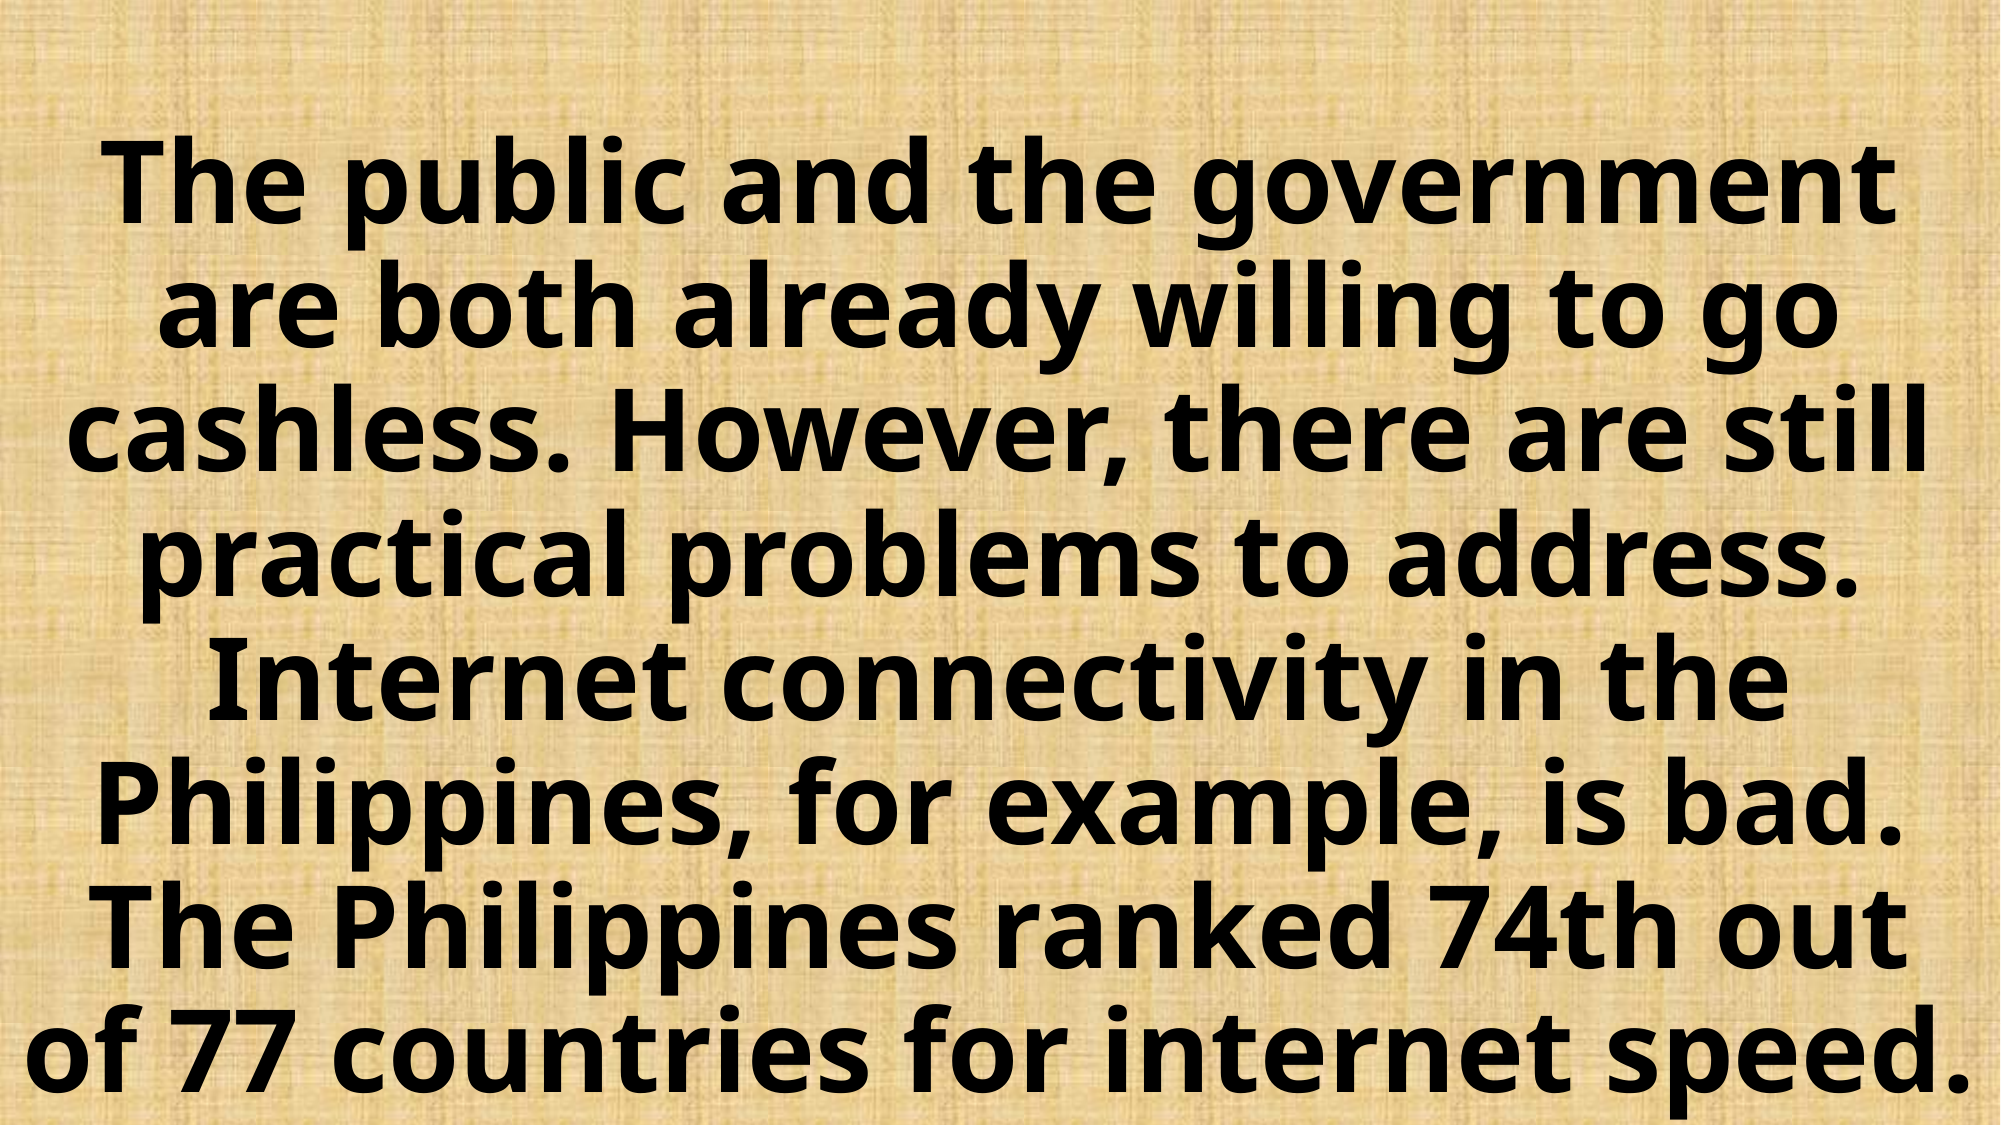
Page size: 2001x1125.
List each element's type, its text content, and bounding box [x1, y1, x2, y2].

title The public and the government are both already willing to go cashless. However, there are still practical problems to address. Internet connectivity in the Philippines, for example, is bad. The Philippines ranked 74th out of 77 countries for internet speed. [0, 0, 2000, 1125]
